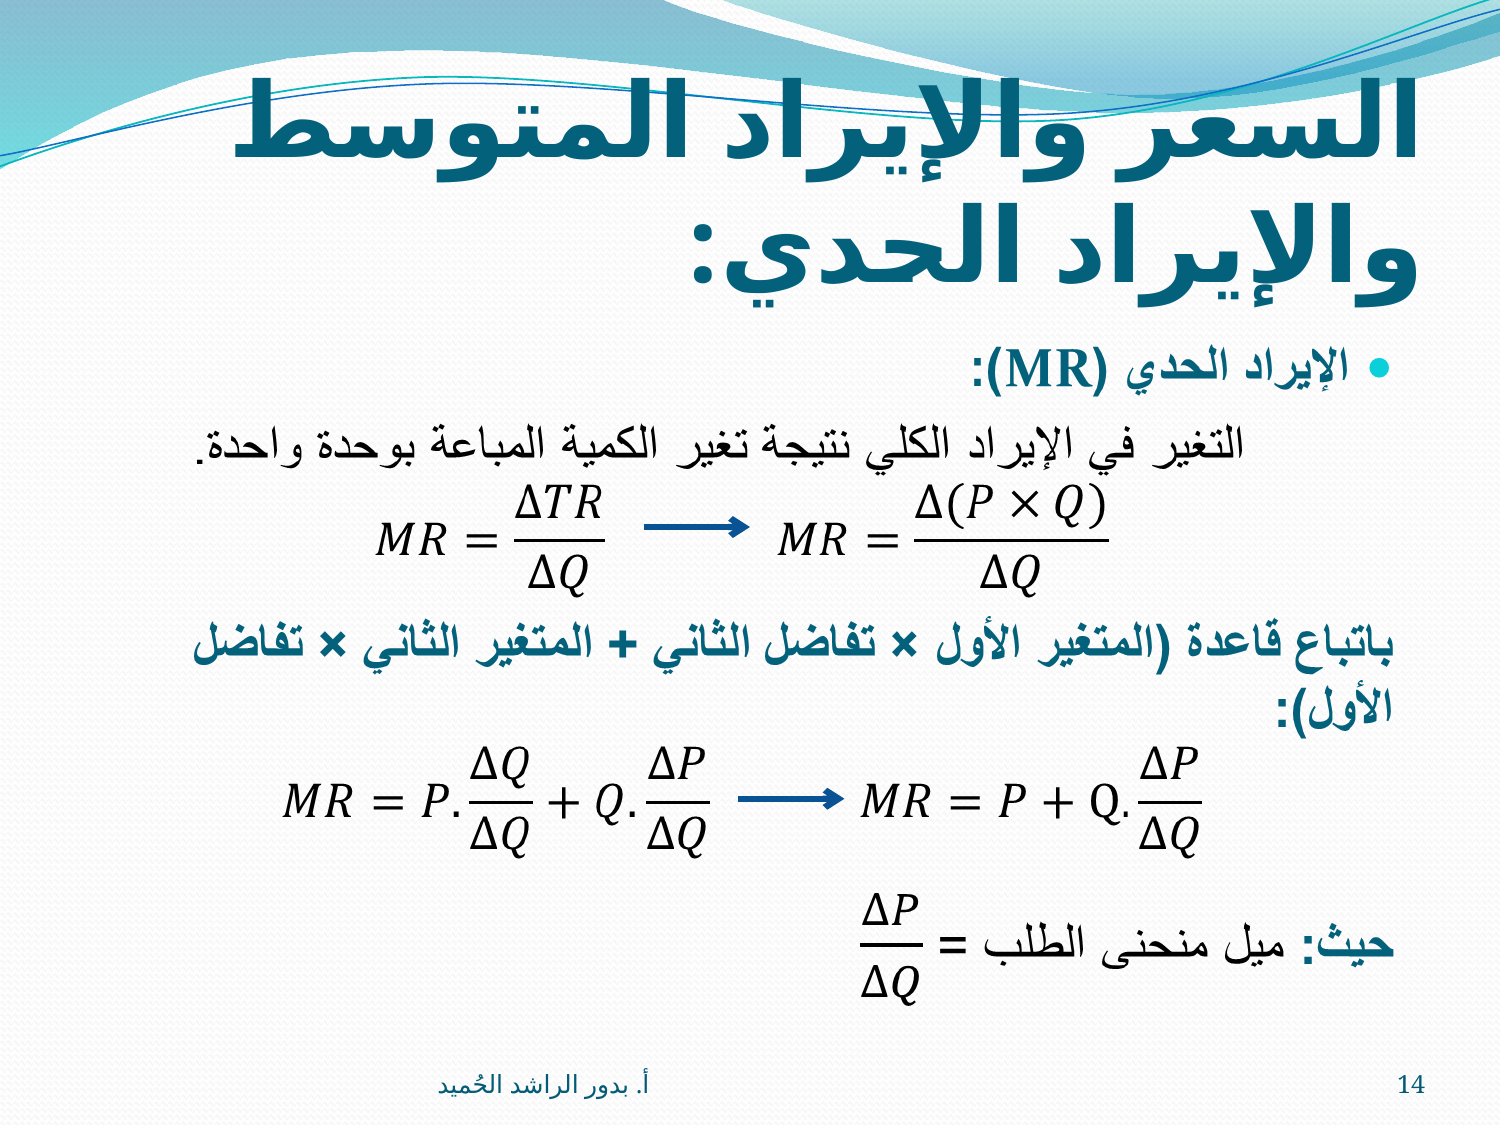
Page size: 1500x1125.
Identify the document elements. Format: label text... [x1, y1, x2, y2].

list [75, 317, 1425, 1038]
title السعر والإيراد المتوسط والإيراد الحدي: [75, 115, 1425, 303]
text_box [647, 531, 730, 536]
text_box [741, 802, 825, 808]
footer أ. بدور الراشد الحُميد [437, 1042, 988, 1103]
slide_number 14 [1299, 1042, 1425, 1103]
